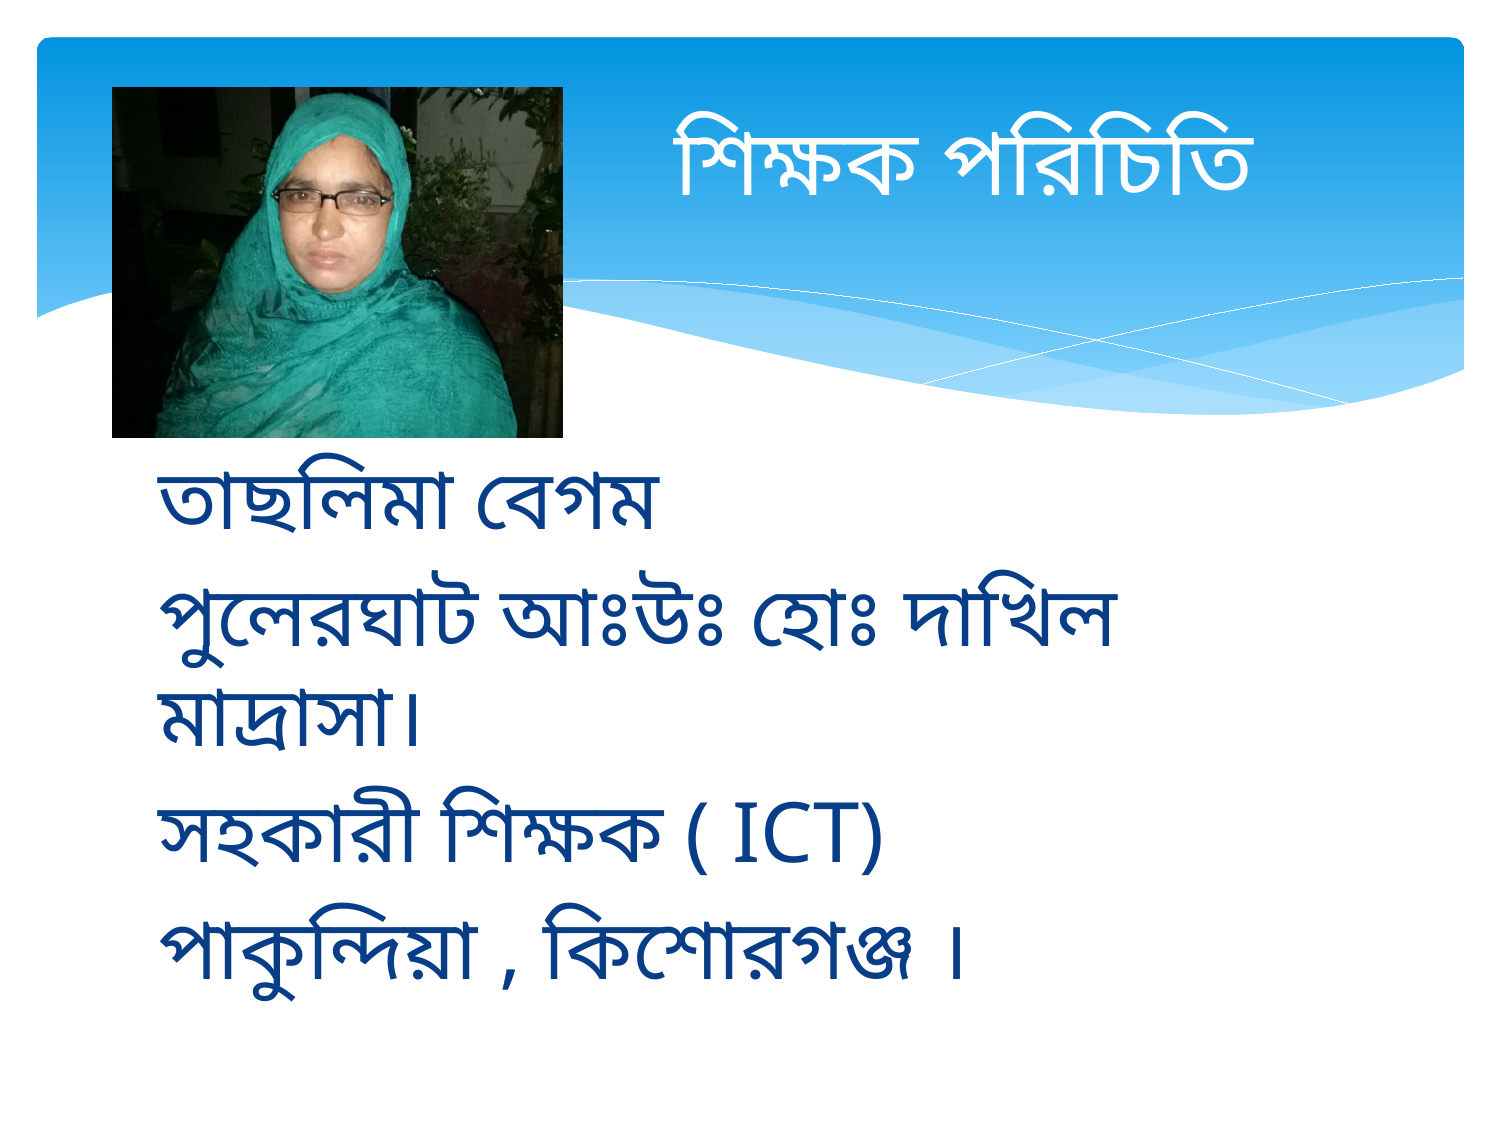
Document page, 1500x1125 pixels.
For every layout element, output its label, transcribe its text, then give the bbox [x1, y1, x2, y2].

title শিক্ষক পরিচিতি [75, 55, 1425, 261]
list তাছলিমা বেগম পুলেরঘাট আঃউঃ হোঃ দাখিল মাদ্রাসা। সহকারী শিক্ষক ( ICT) পাকুন্দিয়া , কিশোরগঞ্জ । [143, 438, 1359, 1005]
picture [112, 88, 563, 439]
